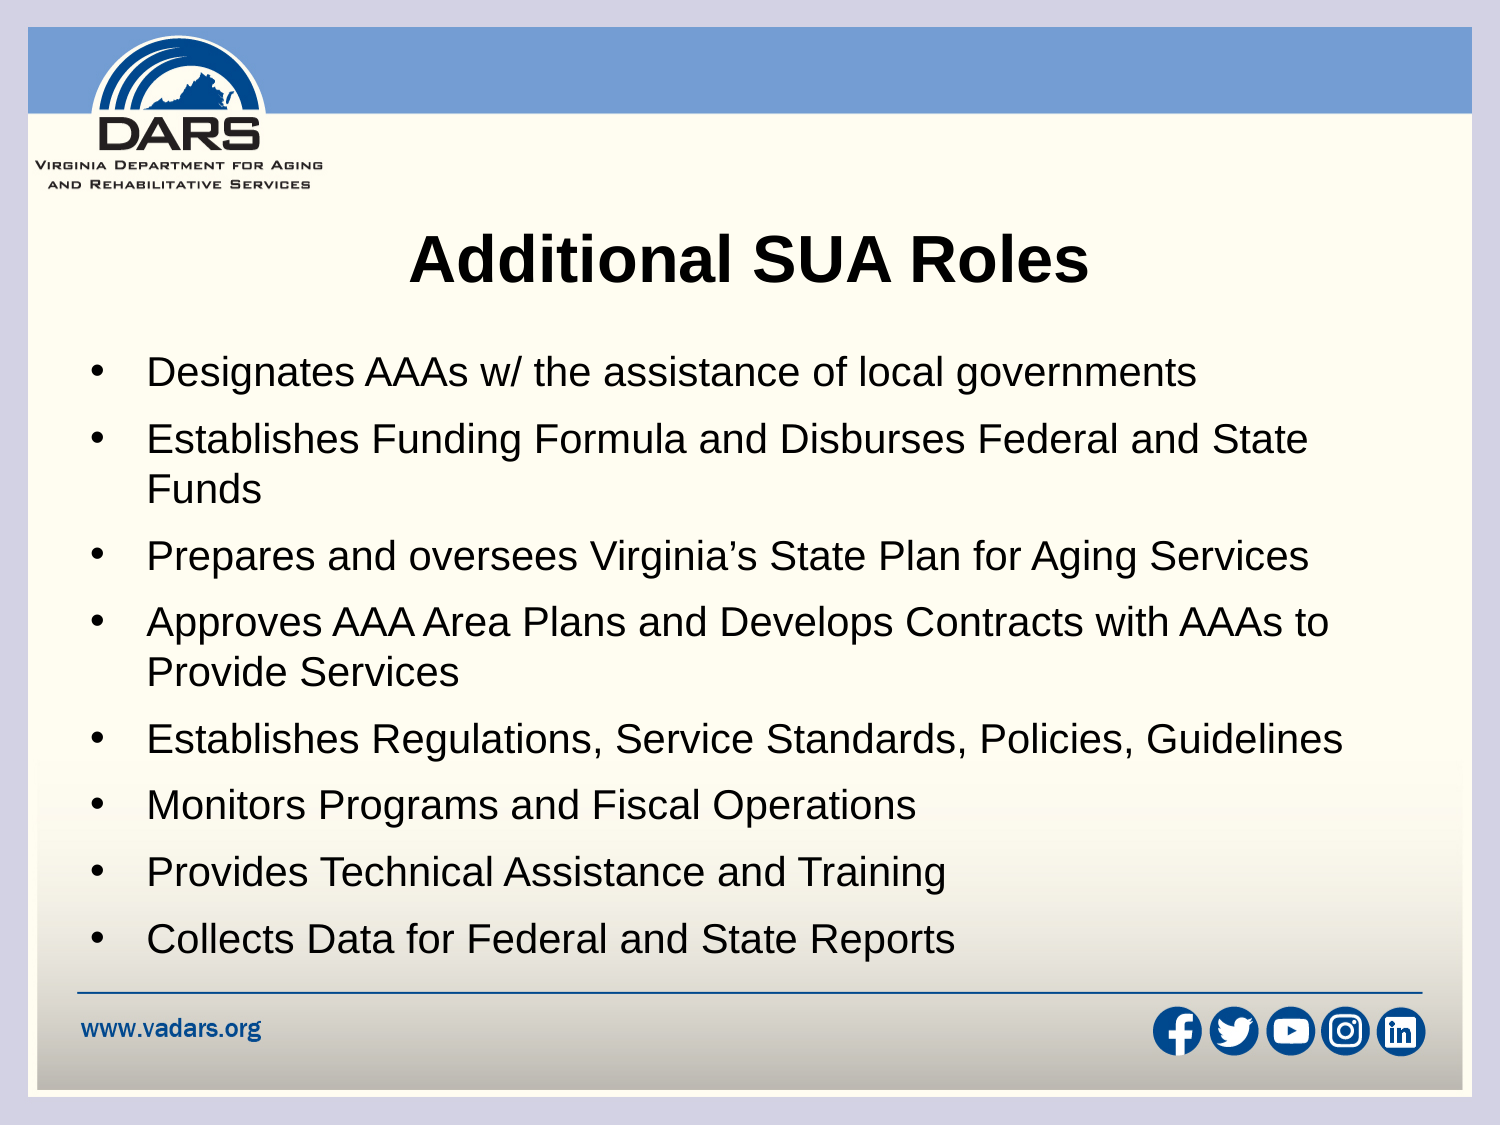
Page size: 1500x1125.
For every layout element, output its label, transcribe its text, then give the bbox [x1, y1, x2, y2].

title Additional SUA Roles [75, 162, 1425, 337]
picture [0, 0, 1500, 1125]
list Designates AAAs w/ the assistance of local governments Establishes Funding Formula and Disburses Federal and State Funds Prepares and oversees Virginia’s State Plan for Aging Services Approves AAA Area Plans and Develops Contracts with AAAs to Provide Services Establishes Regulations, Service Standards, Policies, Guidelines Monitors Programs and Fiscal Operations Provides Technical Assistance and Training Collects Data for Federal and State Reports [75, 337, 1425, 988]
